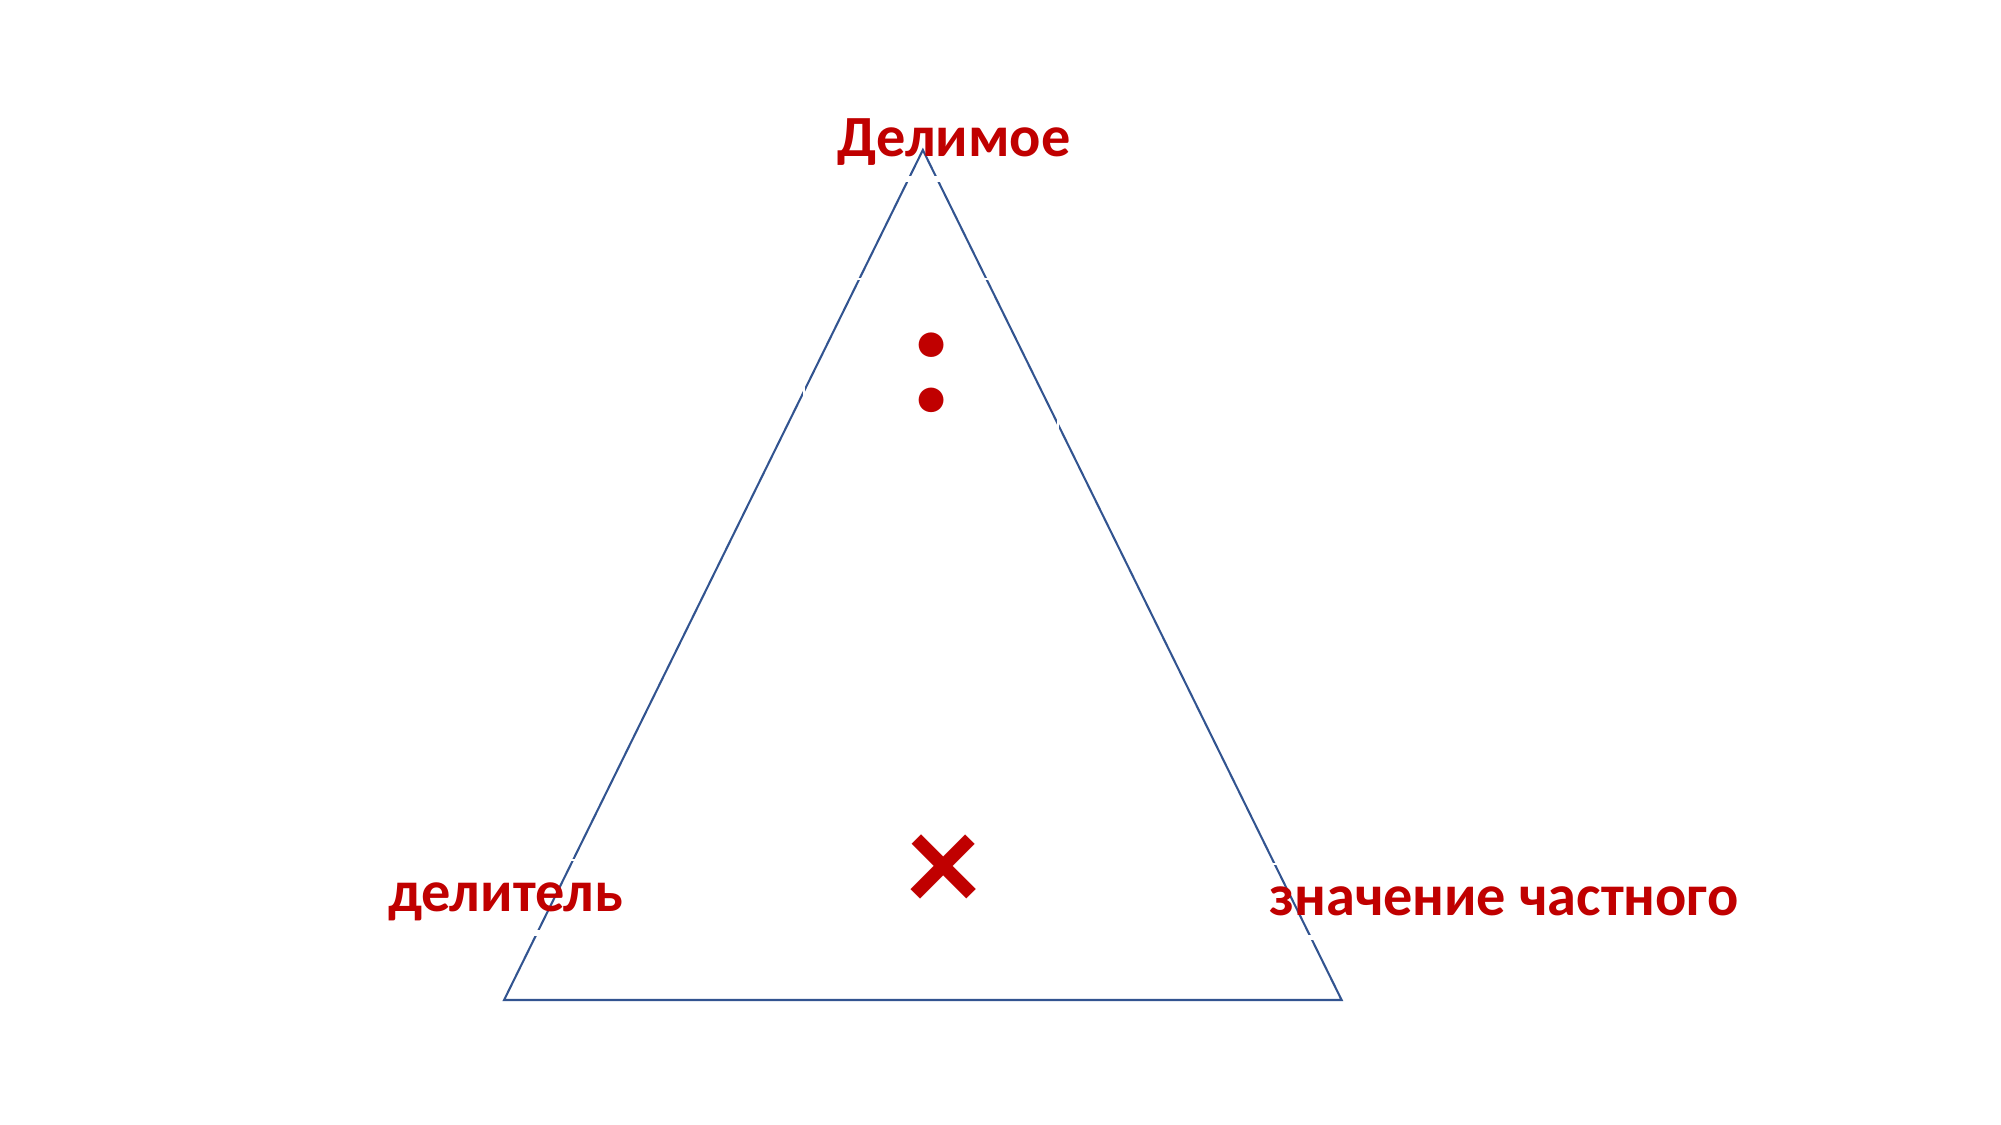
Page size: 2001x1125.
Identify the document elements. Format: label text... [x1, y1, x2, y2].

table_header × [818, 797, 1070, 962]
text_box [858, 182, 988, 278]
text_box [572, 390, 1276, 863]
table_header Делимое [513, 106, 1395, 176]
text_box [502, 936, 1344, 1002]
table_header значение частного [1072, 865, 1945, 935]
table_header делитель [72, 861, 816, 930]
table_header : [805, 280, 1057, 458]
